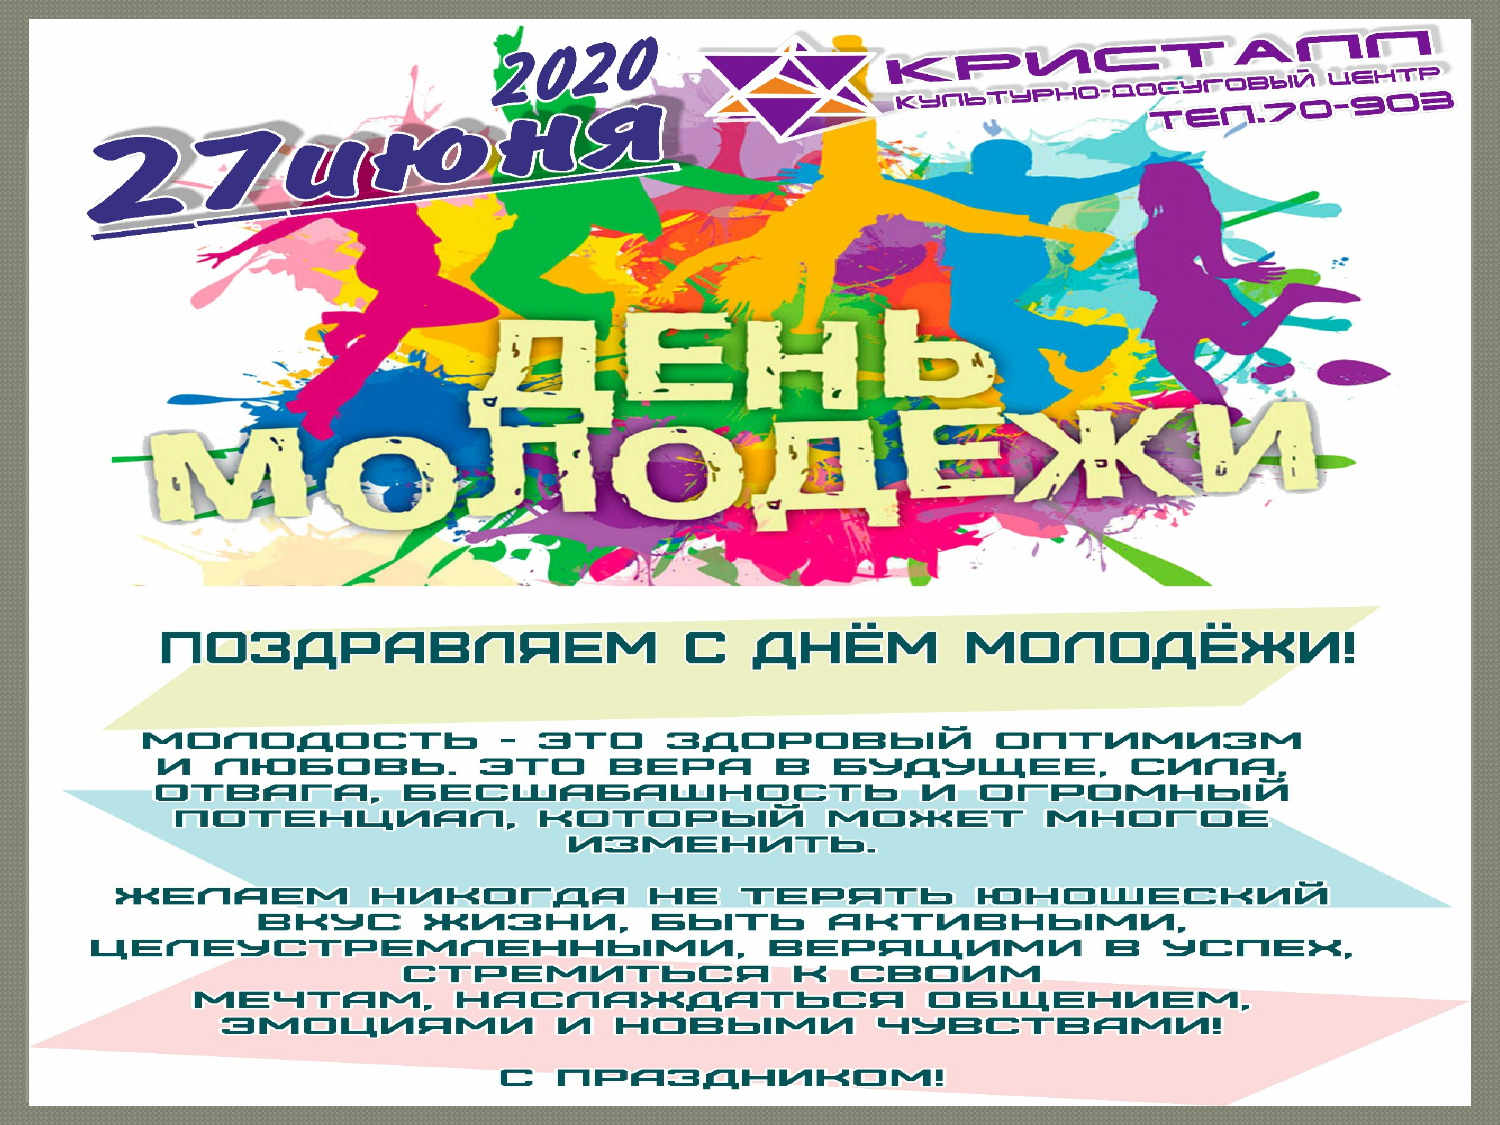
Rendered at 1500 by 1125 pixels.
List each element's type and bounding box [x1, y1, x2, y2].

list [29, 18, 1471, 1107]
